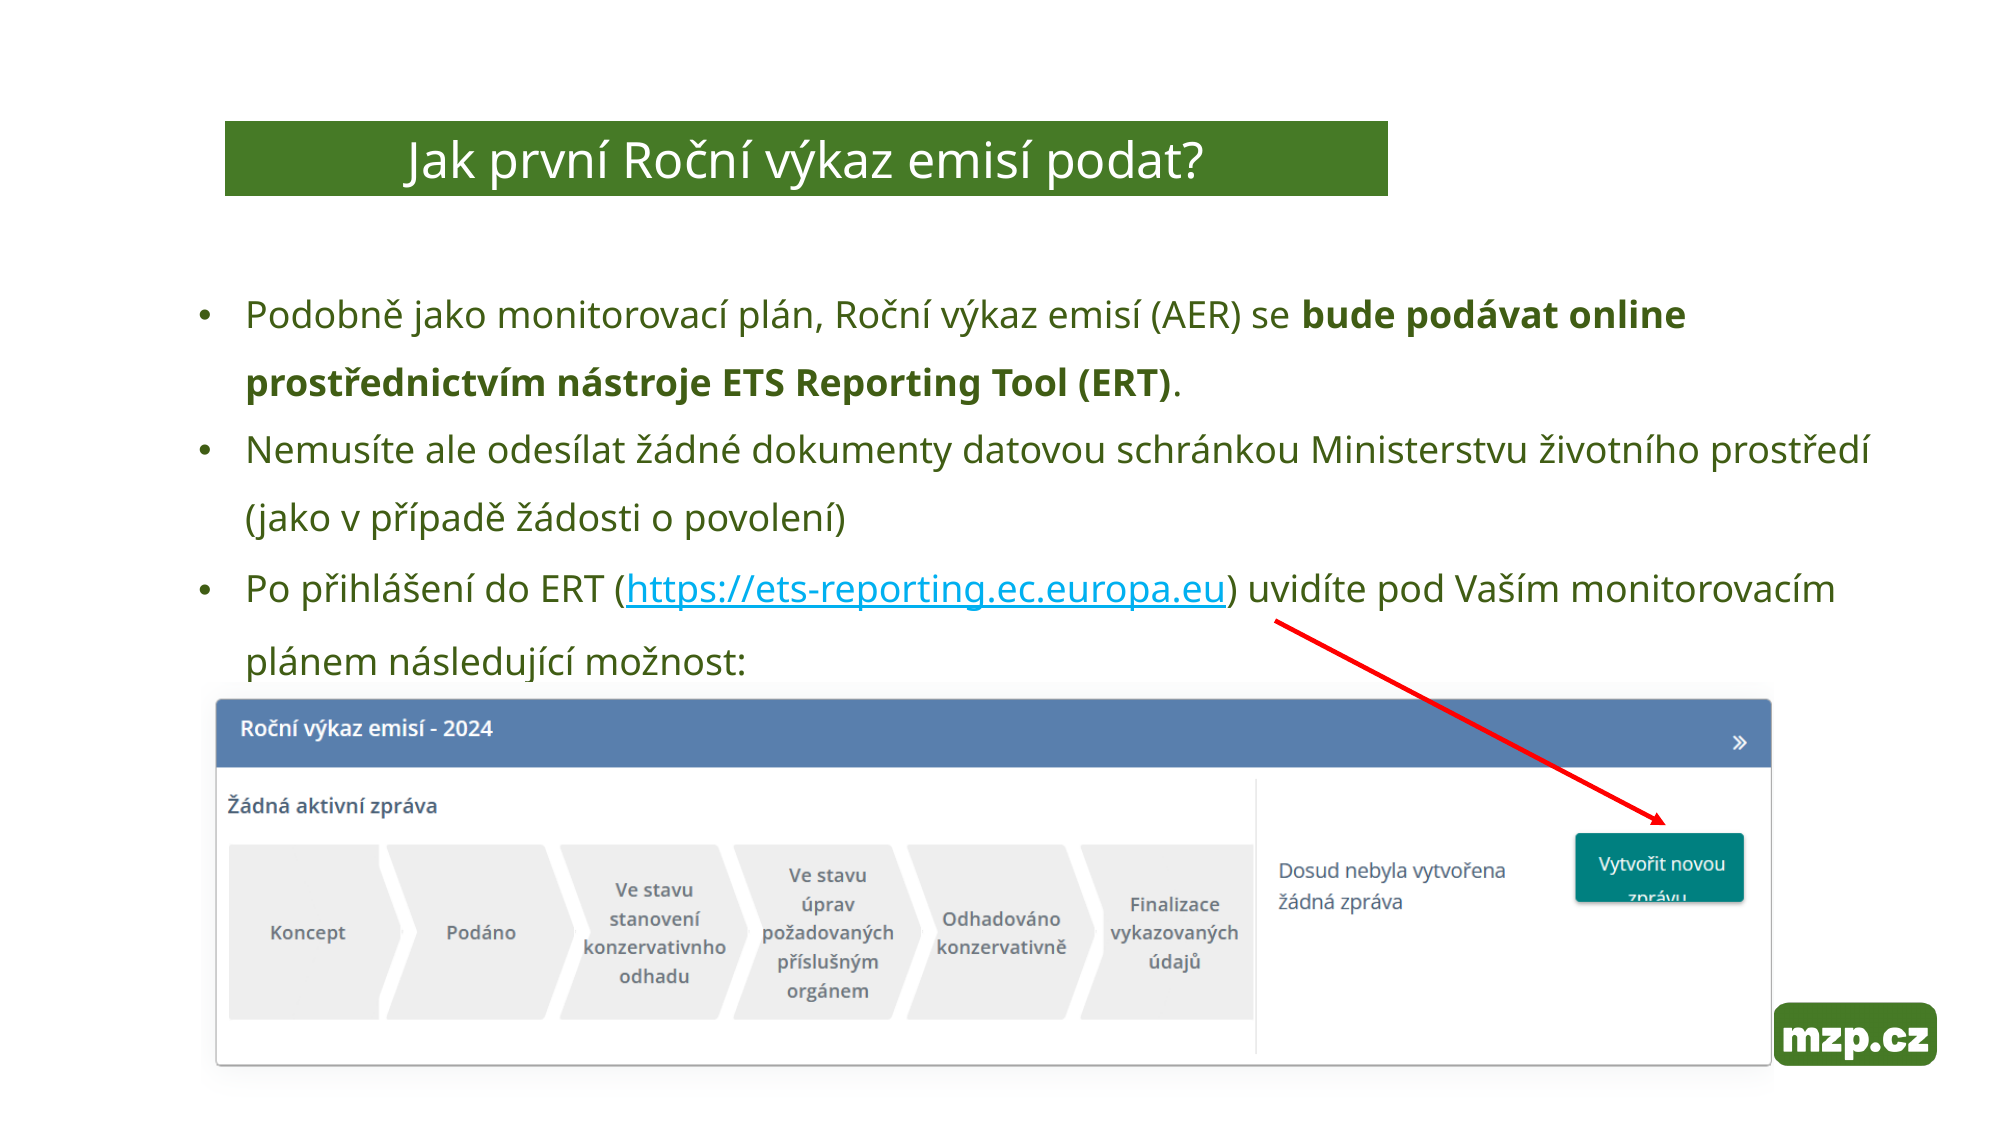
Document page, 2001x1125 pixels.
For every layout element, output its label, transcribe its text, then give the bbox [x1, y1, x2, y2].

picture [201, 682, 1968, 1125]
title Jak první Roční výkaz emisí podat? [224, 120, 1389, 197]
text_box Podobně jako monitorovací plán, Roční výkaz emisí (AER) se bude podávat online prostřednictvím nástroje ETS Reporting Tool (ERT). Nemusíte ale odesílat žádné dokumenty datovou schránkou Ministerstvu životního prostředí (jako v případě žádosti o povolení) Po přihlášení do ERT (https://ets-reporting.ec.europa.eu) uvidíte pod Vaším monitorovacím plánem následující možnost: [108, 261, 1942, 1125]
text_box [1274, 620, 1666, 826]
